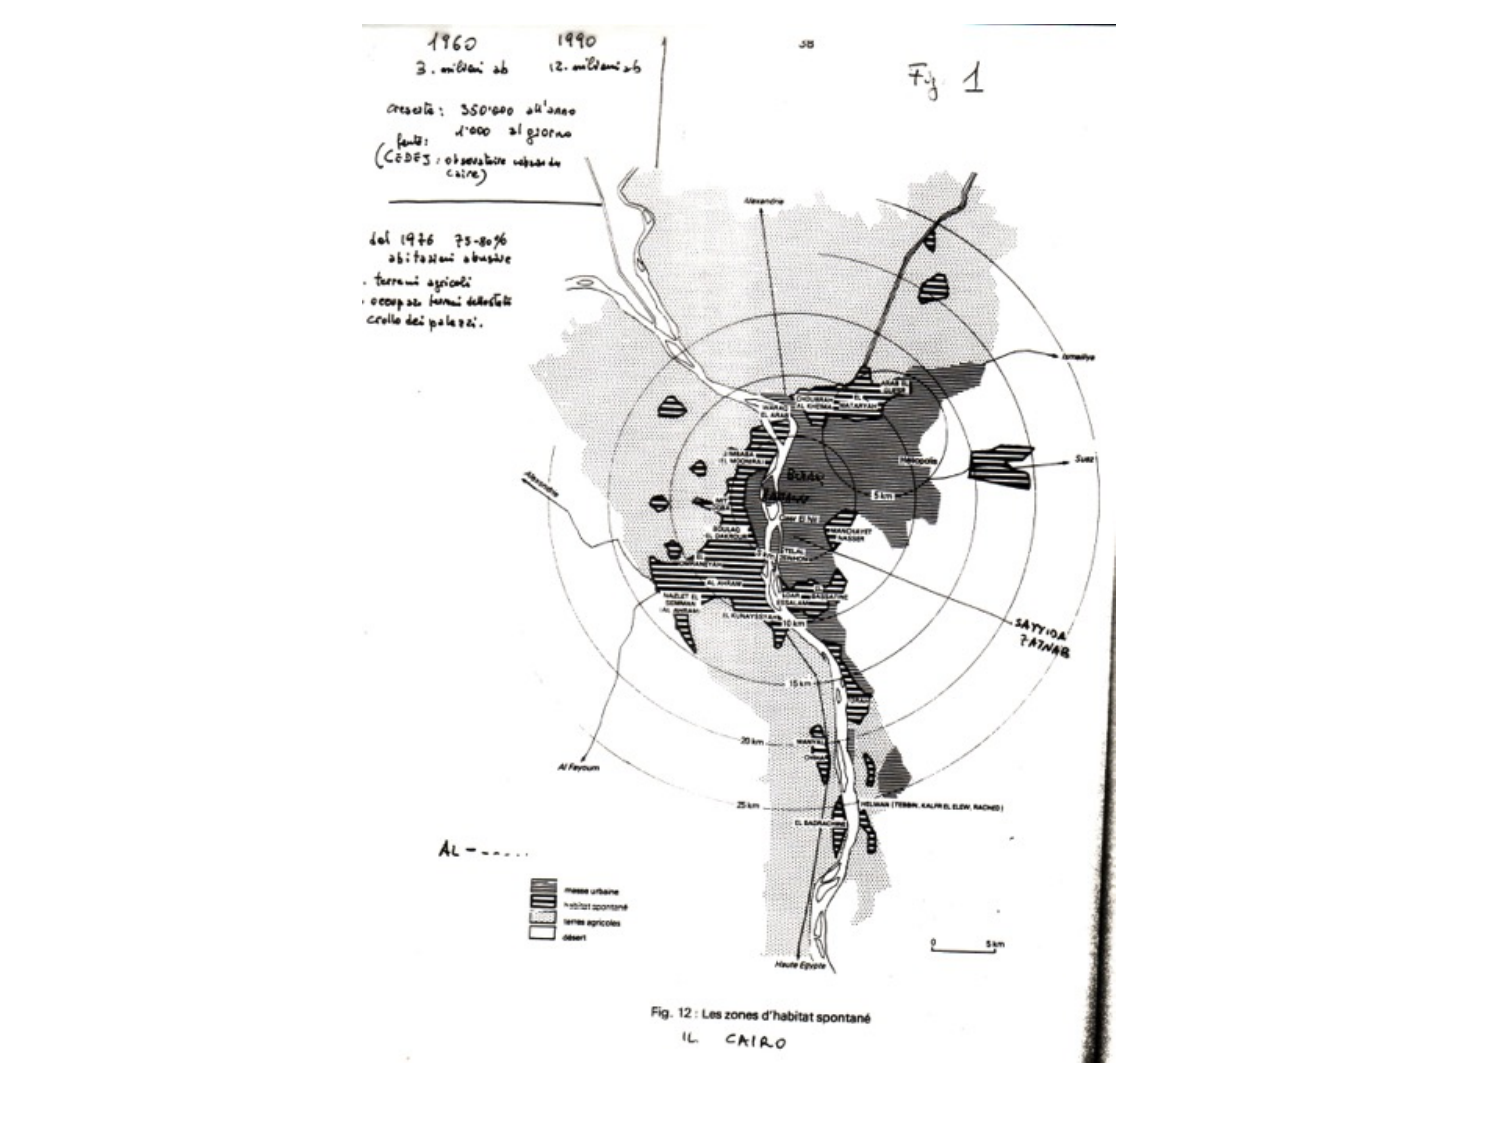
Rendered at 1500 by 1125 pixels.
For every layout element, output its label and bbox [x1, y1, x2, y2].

list [362, 24, 1116, 1063]
